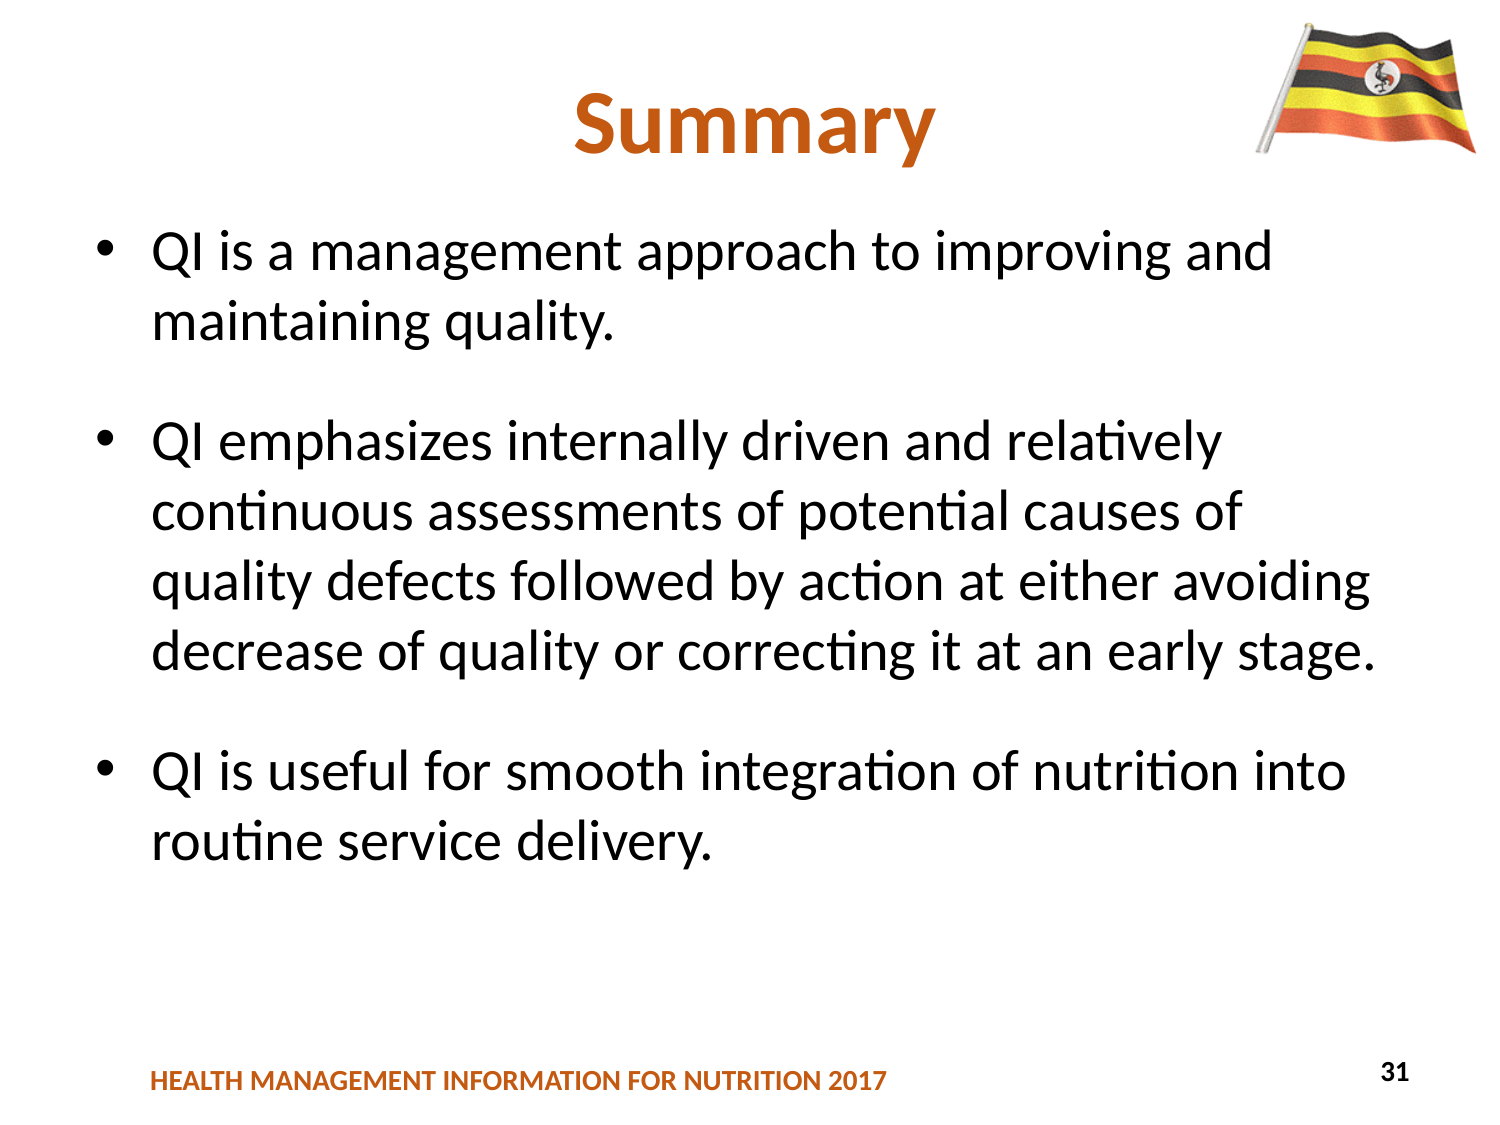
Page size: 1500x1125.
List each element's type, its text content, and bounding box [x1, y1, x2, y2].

text_box 31 [1074, 1040, 1425, 1100]
title Summary [5, 22, 1500, 211]
list QI is a management approach to improving and maintaining quality. QI emphasizes internally driven and relatively continuous assessments of potential causes of quality defects followed by action at either avoiding decrease of quality or correcting it at an early stage. QI is useful for smooth integration of nutrition into routine service delivery. [80, 204, 1431, 978]
